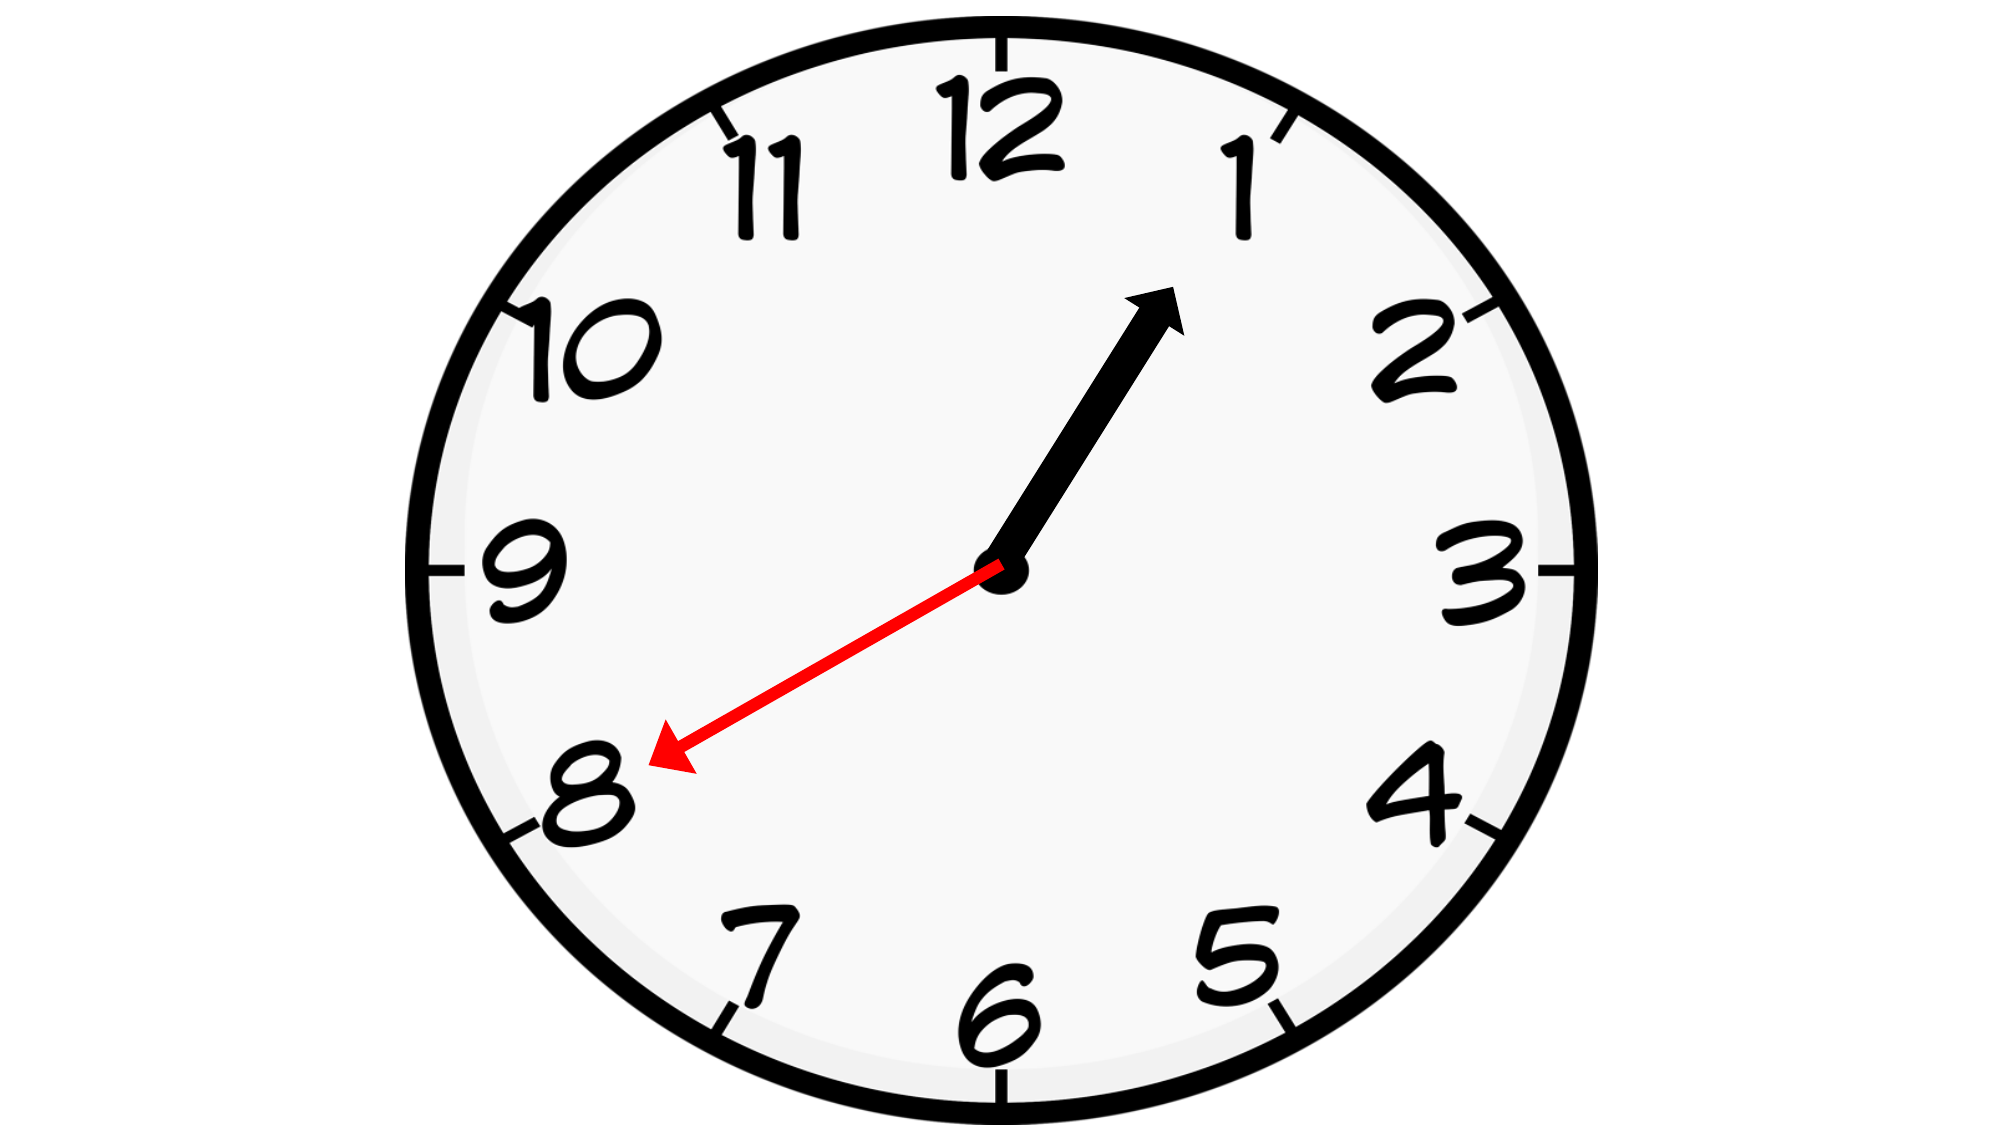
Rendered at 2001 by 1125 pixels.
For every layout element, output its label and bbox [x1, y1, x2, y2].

text_box [648, 564, 1002, 766]
list [405, 16, 1598, 1125]
